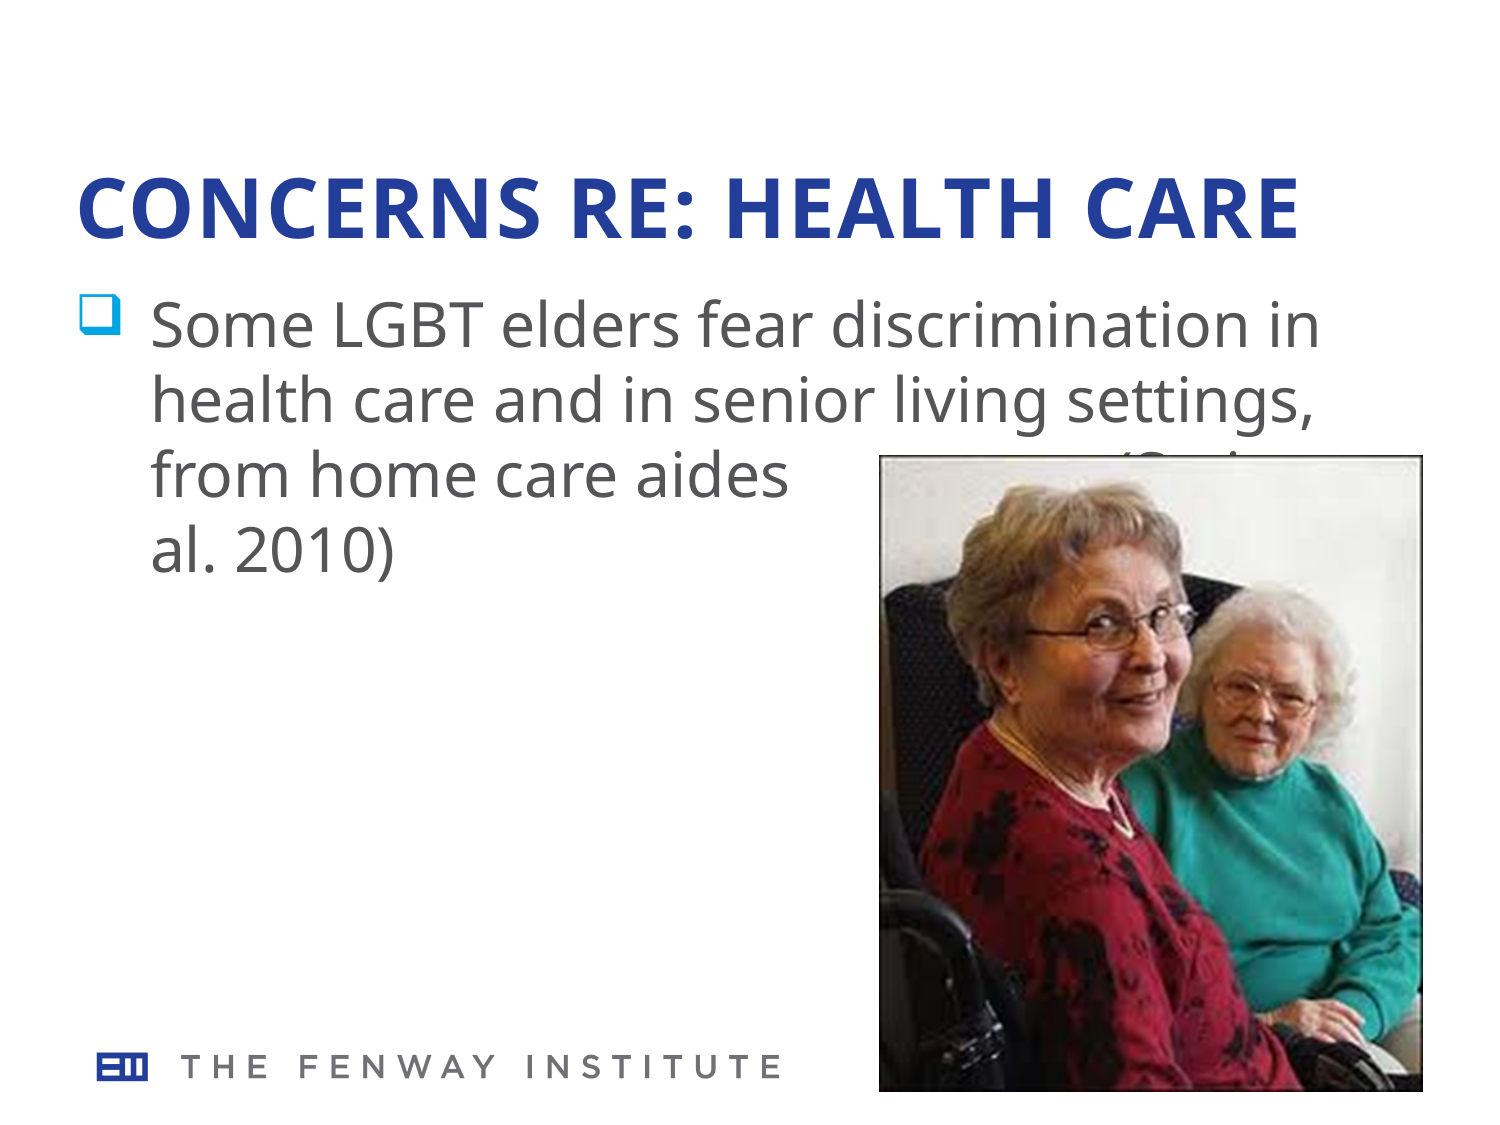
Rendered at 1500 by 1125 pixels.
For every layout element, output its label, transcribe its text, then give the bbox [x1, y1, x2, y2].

list Some LGBT elders fear discrimination in health care and in senior living settings, from home care aides (Stein et al. 2010) [74, 262, 1426, 981]
title Concerns re: health care [75, 75, 1425, 262]
picture [87, 999, 788, 1120]
picture [879, 455, 1423, 1092]
